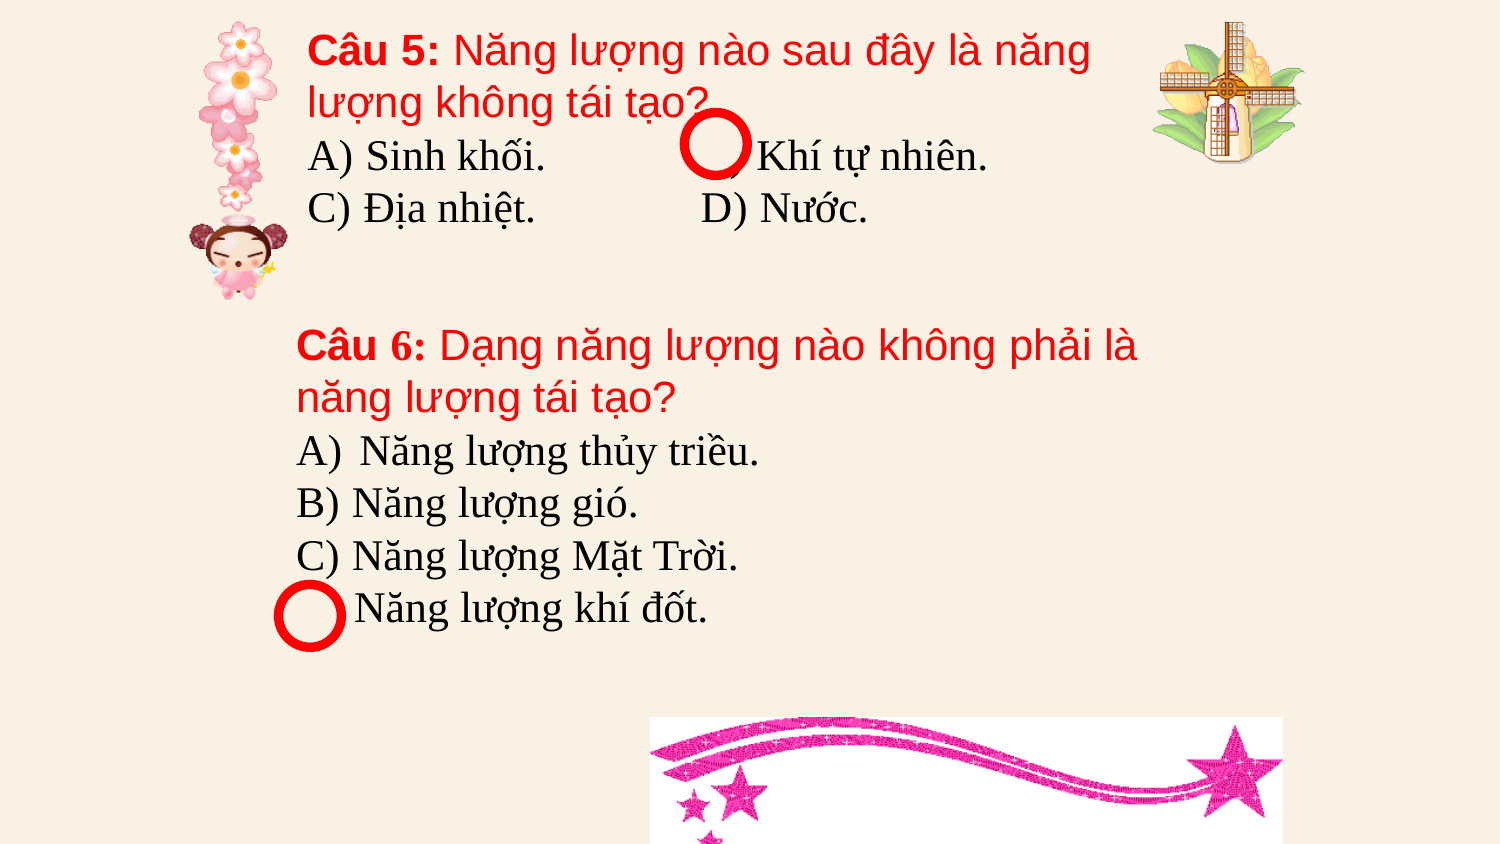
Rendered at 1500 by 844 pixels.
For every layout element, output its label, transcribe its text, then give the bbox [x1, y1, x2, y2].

picture [187, 19, 289, 308]
text_box [682, 110, 750, 178]
text_box Câu 5: Năng lượng nào sau đây là năng lượng không tái tạo? A) Sinh khối. B) Khí tự nhiên. C) Địa nhiệt. D) Nước. [292, 14, 1182, 240]
text_box [276, 582, 344, 650]
picture [1152, 16, 1306, 169]
text_box Câu 6: Dạng năng lượng nào không phải là năng lượng tái tạo? Năng lượng thủy triều. B) Năng lượng gió. C) Năng lượng Mặt Trời. D) Năng lượng khí đốt. [281, 309, 1170, 640]
picture [650, 717, 1283, 844]
